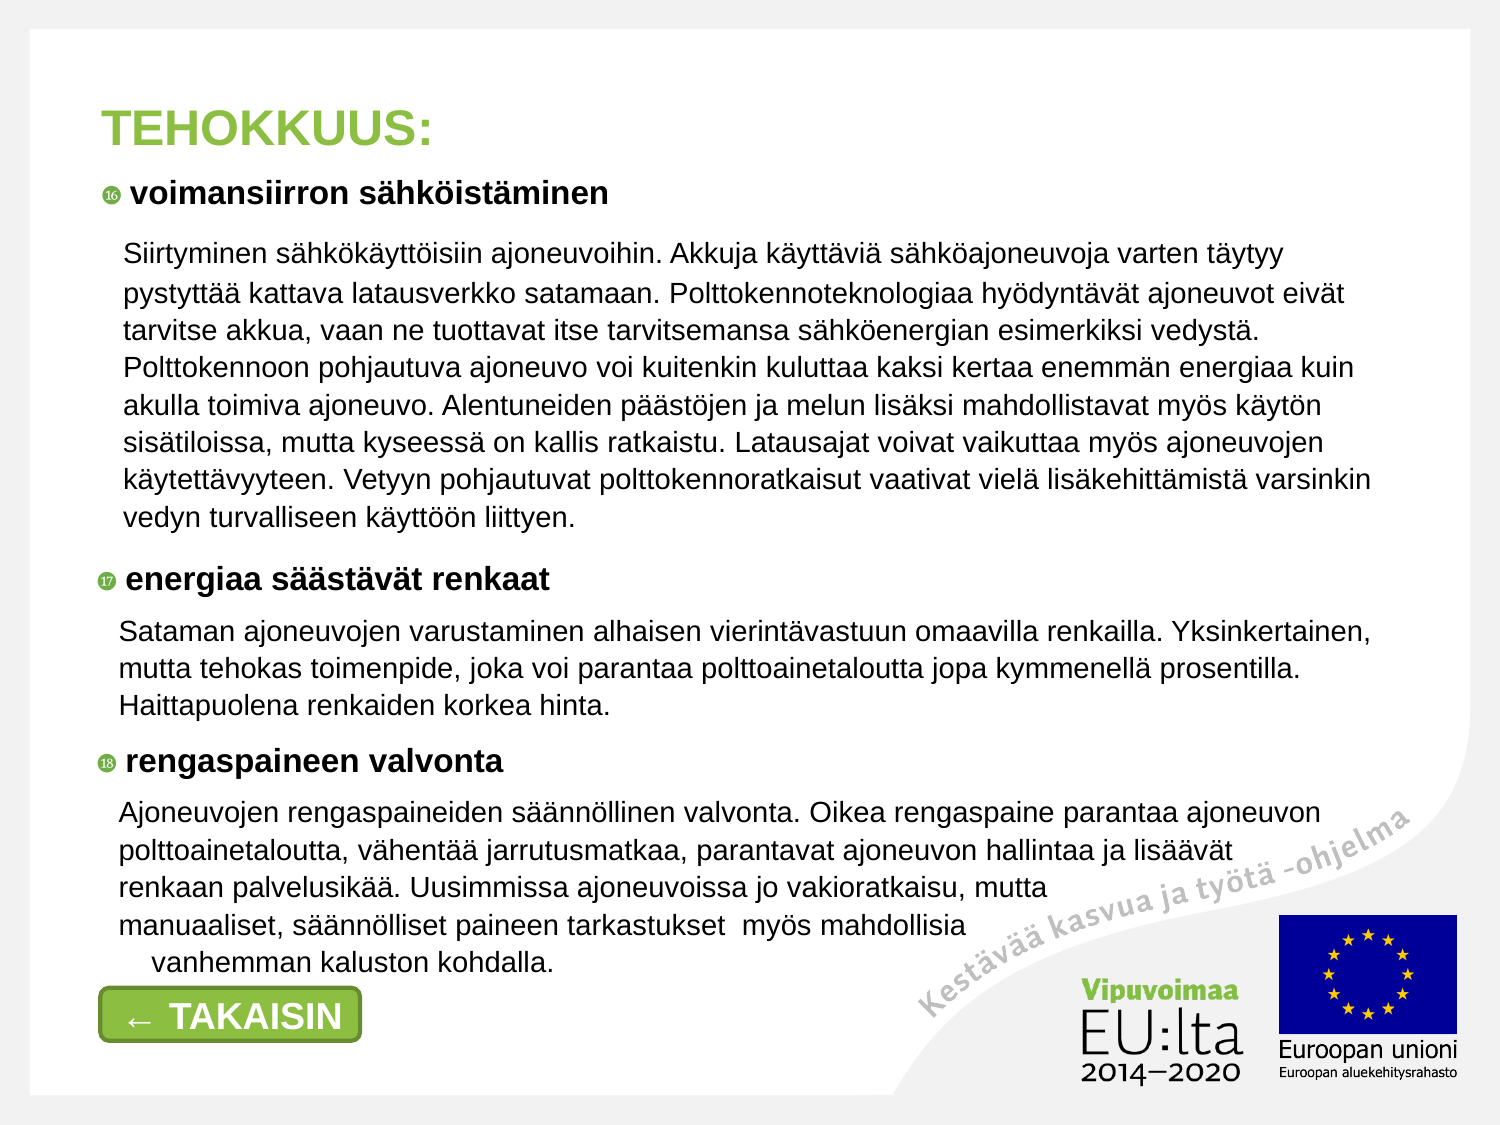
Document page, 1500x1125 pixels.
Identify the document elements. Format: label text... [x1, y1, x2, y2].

text_box ← TAKAISIN [98, 986, 363, 1043]
text_box TEHOKKUUS: ⓰ voimansiirron sähköistäminen Siirtyminen sähkökäyttöisiin ajoneuvoihin. Akkuja käyttäviä sähköajoneuvoja varten täytyy pystyttää kattava latausverkko satamaan. Polttokennoteknologiaa hyödyntävät ajoneuvot eivät tarvitse akkua, vaan ne tuottavat itse tarvitsemansa sähköenergian esimerkiksi vedystä. Polttokennoon pohjautuva ajoneuvo voi kuitenkin kuluttaa kaksi kertaa enemmän energiaa kuin akulla toimiva ajoneuvo. Alentuneiden päästöjen ja melun lisäksi mahdollistavat myös käytön sisätiloissa, mutta kyseessä on kallis ratkaistu. Latausajat voivat vaikuttaa myös ajoneuvojen käytettävyyteen. Vetyyn pohjautuvat polttokennoratkaisut vaativat vielä lisäkehittämistä varsinkin vedyn turvalliseen käyttöön liittyen. [53, 84, 1421, 541]
text_box ⓲ rengaspaineen valvonta Ajoneuvojen rengaspaineiden säännöllinen valvonta. Oikea rengaspaine parantaa ajoneuvon polttoainetaloutta, vähentää jarrutusmatkaa, parantavat ajoneuvon hallintaa ja lisäävät renkaan palvelusikää. Uusimmissa ajoneuvoissa jo vakioratkaisu, mutta manuaaliset, säännölliset paineen tarkastukset myös mahdollisia vanhemman kaluston kohdalla. [48, 728, 1417, 986]
picture [0, 0, 1500, 1125]
text_box ⓱ energiaa säästävät renkaat Sataman ajoneuvojen varustaminen alhaisen vierintävastuun omaavilla renkailla. Yksinkertainen, mutta tehokas toimenpide, joka voi parantaa polttoainetaloutta jopa kymmenellä prosentilla. Haittapuolena renkaiden korkea hinta. [48, 546, 1417, 728]
